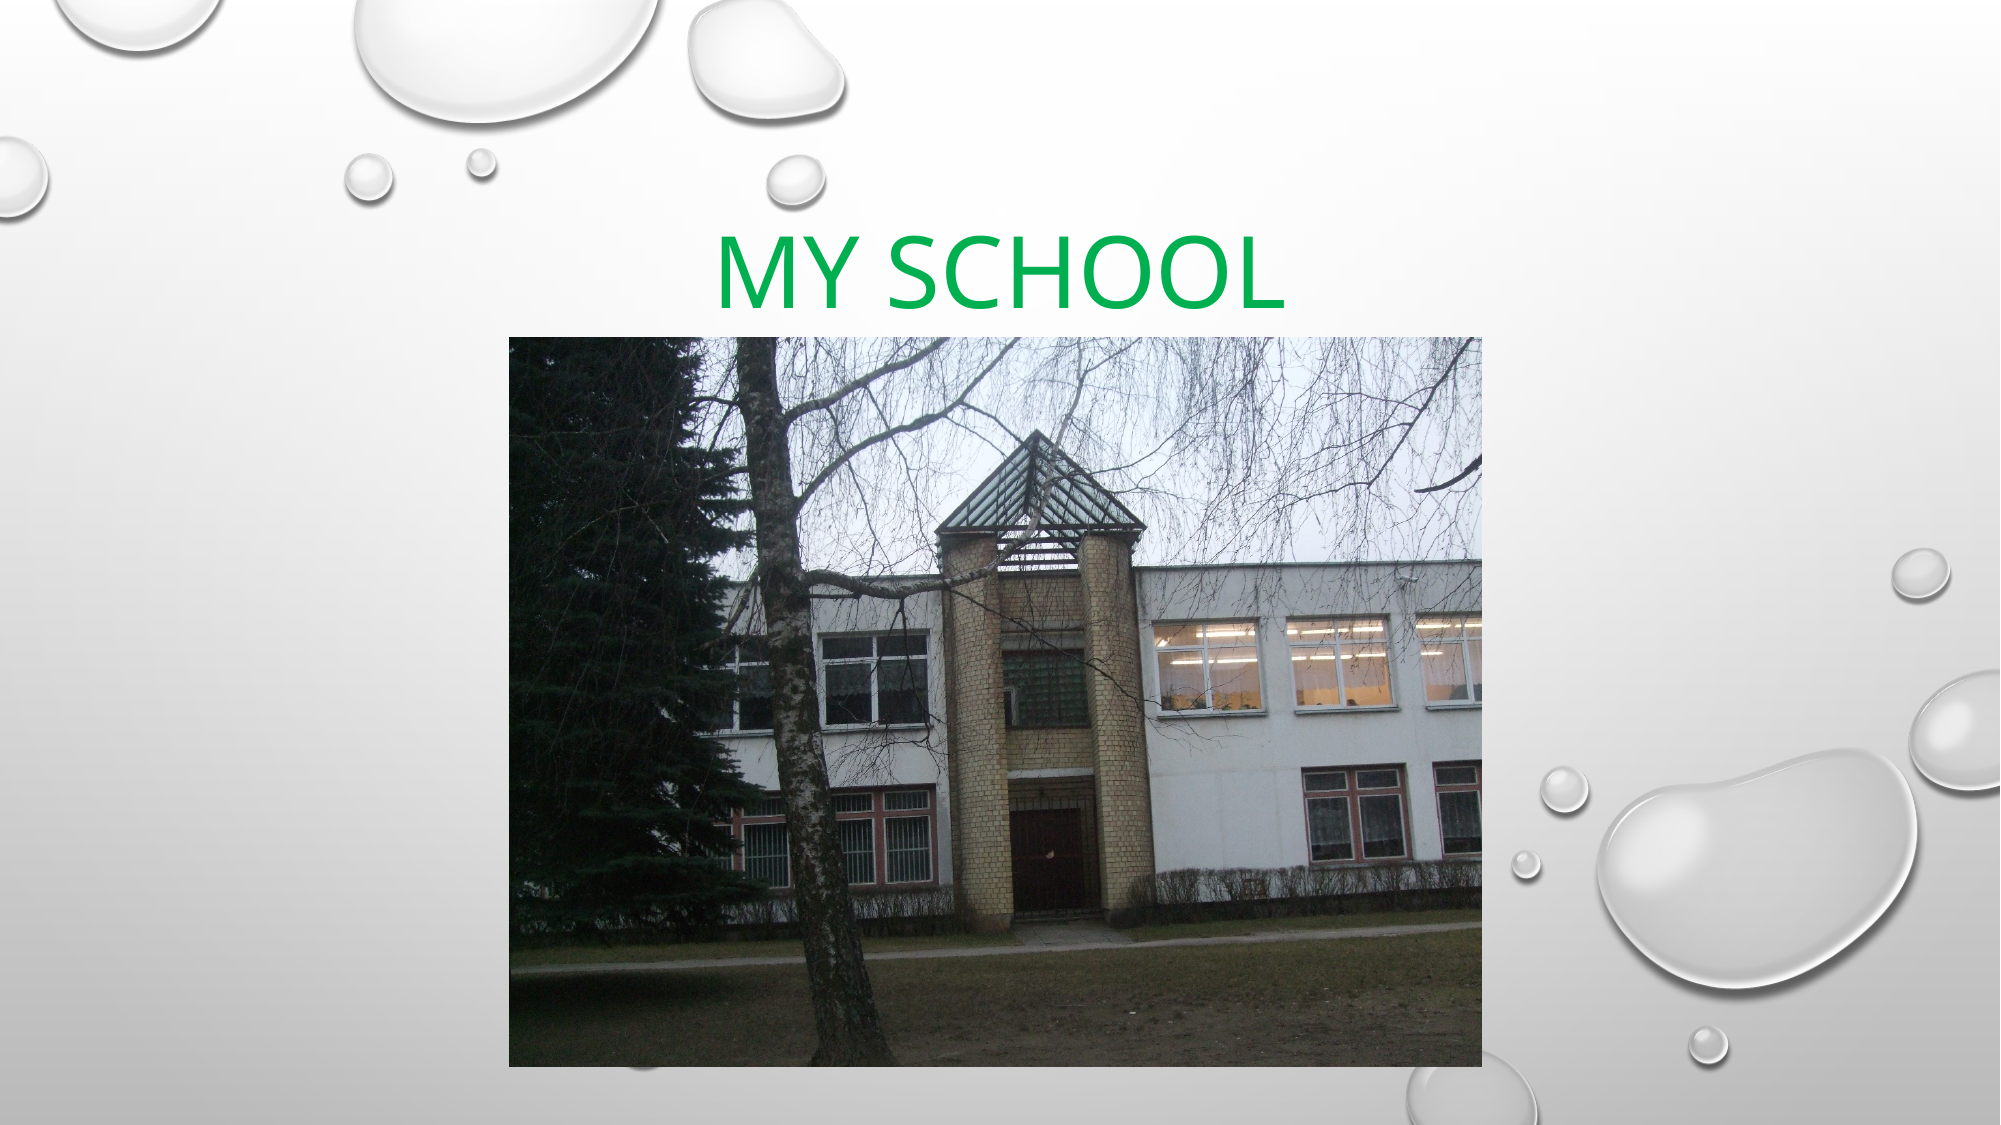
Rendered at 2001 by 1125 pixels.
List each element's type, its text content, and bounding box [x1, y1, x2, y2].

title My School [249, 184, 1750, 338]
picture [0, 0, 2000, 1125]
